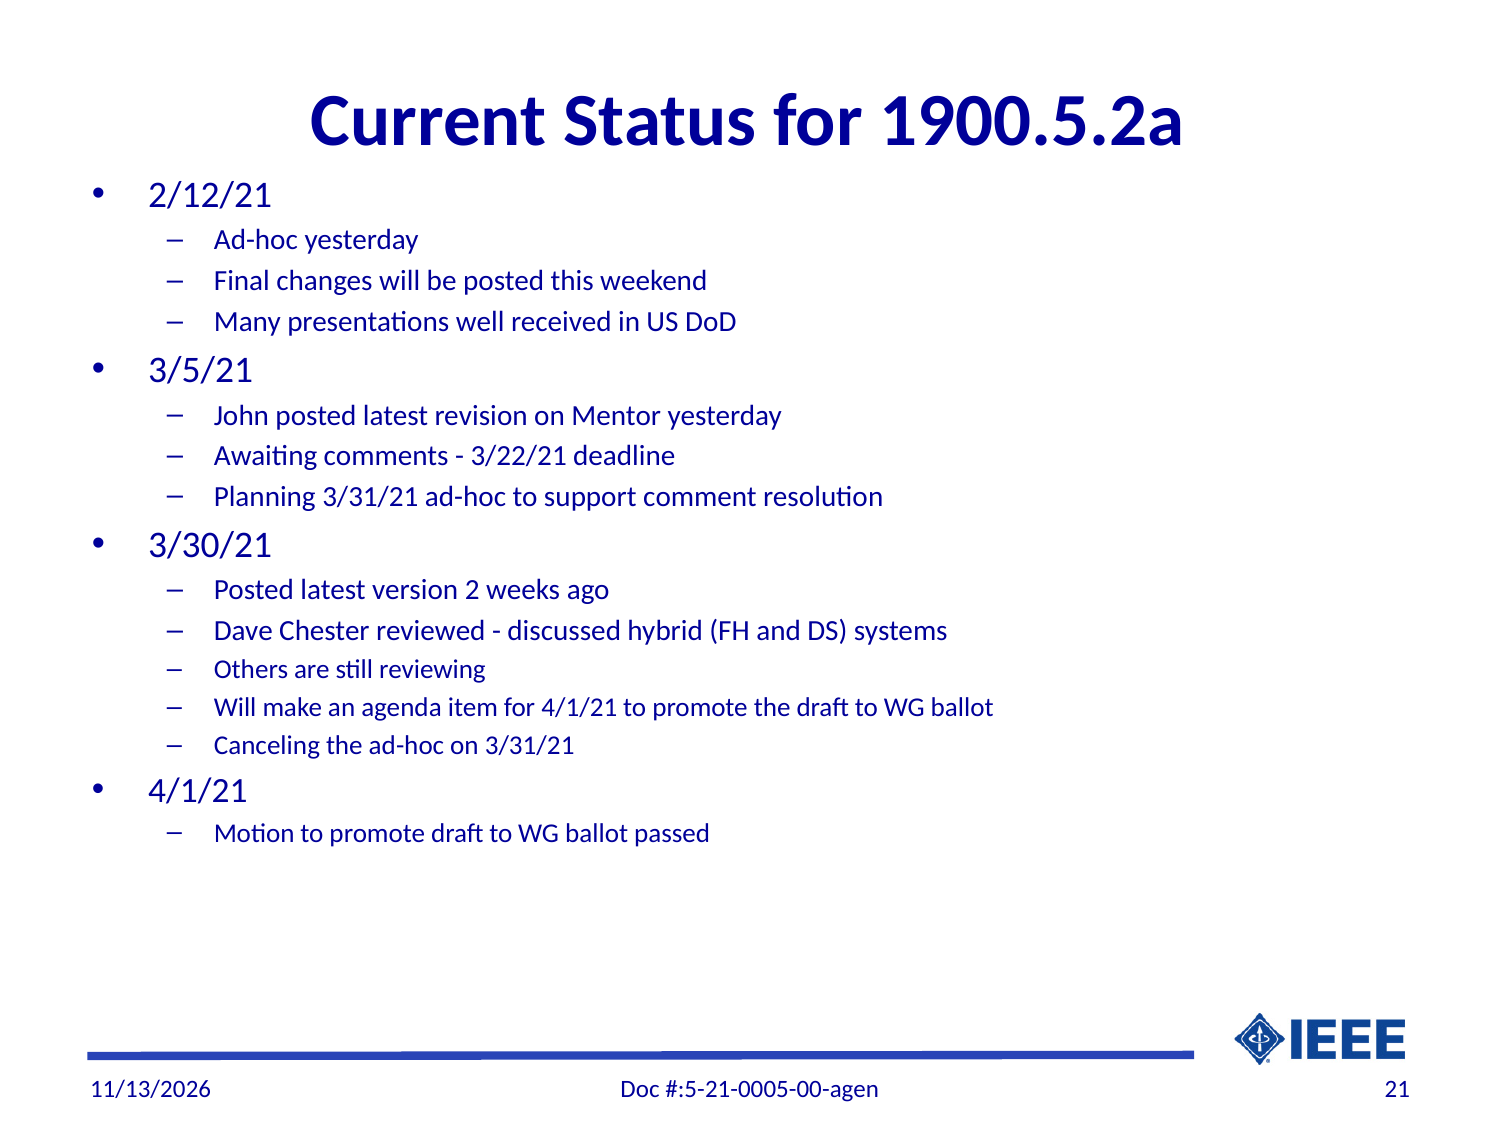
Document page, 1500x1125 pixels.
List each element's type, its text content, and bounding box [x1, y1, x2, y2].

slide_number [75, 1057, 425, 1118]
slide_number 21 [1074, 1057, 1425, 1118]
list 2/12/21 Ad-hoc yesterday Final changes will be posted this weekend Many presentations well received in US DoD 3/5/21 John posted latest revision on Mentor yesterday Awaiting comments - 3/22/21 deadline Planning 3/31/21 ad-hoc to support comment resolution 3/30/21 Posted latest version 2 weeks ago Dave Chester reviewed - discussed hybrid (FH and DS) systems Others are still reviewing Will make an agenda item for 4/1/21 to promote the draft to WG ballot Canceling the ad-hoc on 3/31/21 4/1/21 Motion to promote draft to WG ballot passed [76, 162, 1427, 1038]
title Current Status for 1900.5.2a [73, 22, 1424, 210]
picture [1231, 1038, 1406, 1057]
footer Doc #:5-21-0005-00-agen [512, 1057, 988, 1118]
